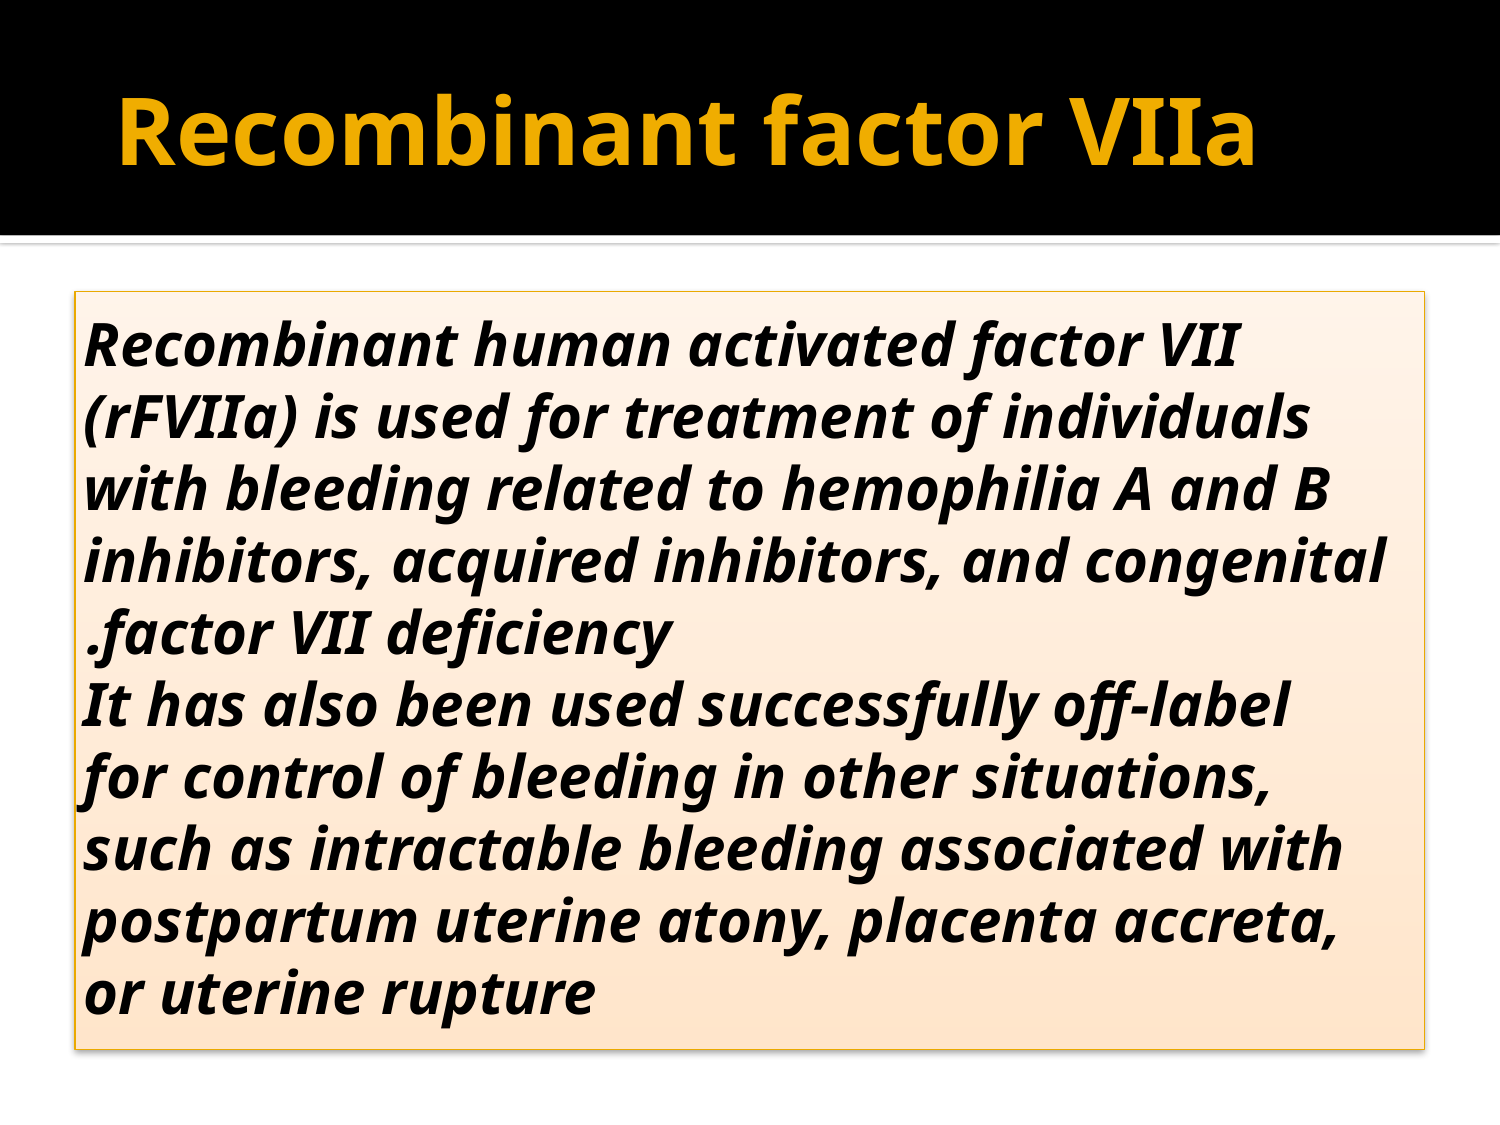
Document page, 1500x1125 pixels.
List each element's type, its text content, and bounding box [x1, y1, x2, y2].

title Recombinant factor VIIa [75, 25, 1425, 231]
list Recombinant human activated factor VII (rFVIIa) is used for treatment of individuals with bleeding related to hemophilia A and B inhibitors, acquired inhibitors, and congenital factor VII deficiency. It has also been used successfully off-label for control of bleeding in other situations, such as intractable bleeding associated with postpartum uterine atony, placenta accreta, or uterine rupture [74, 291, 1425, 1050]
